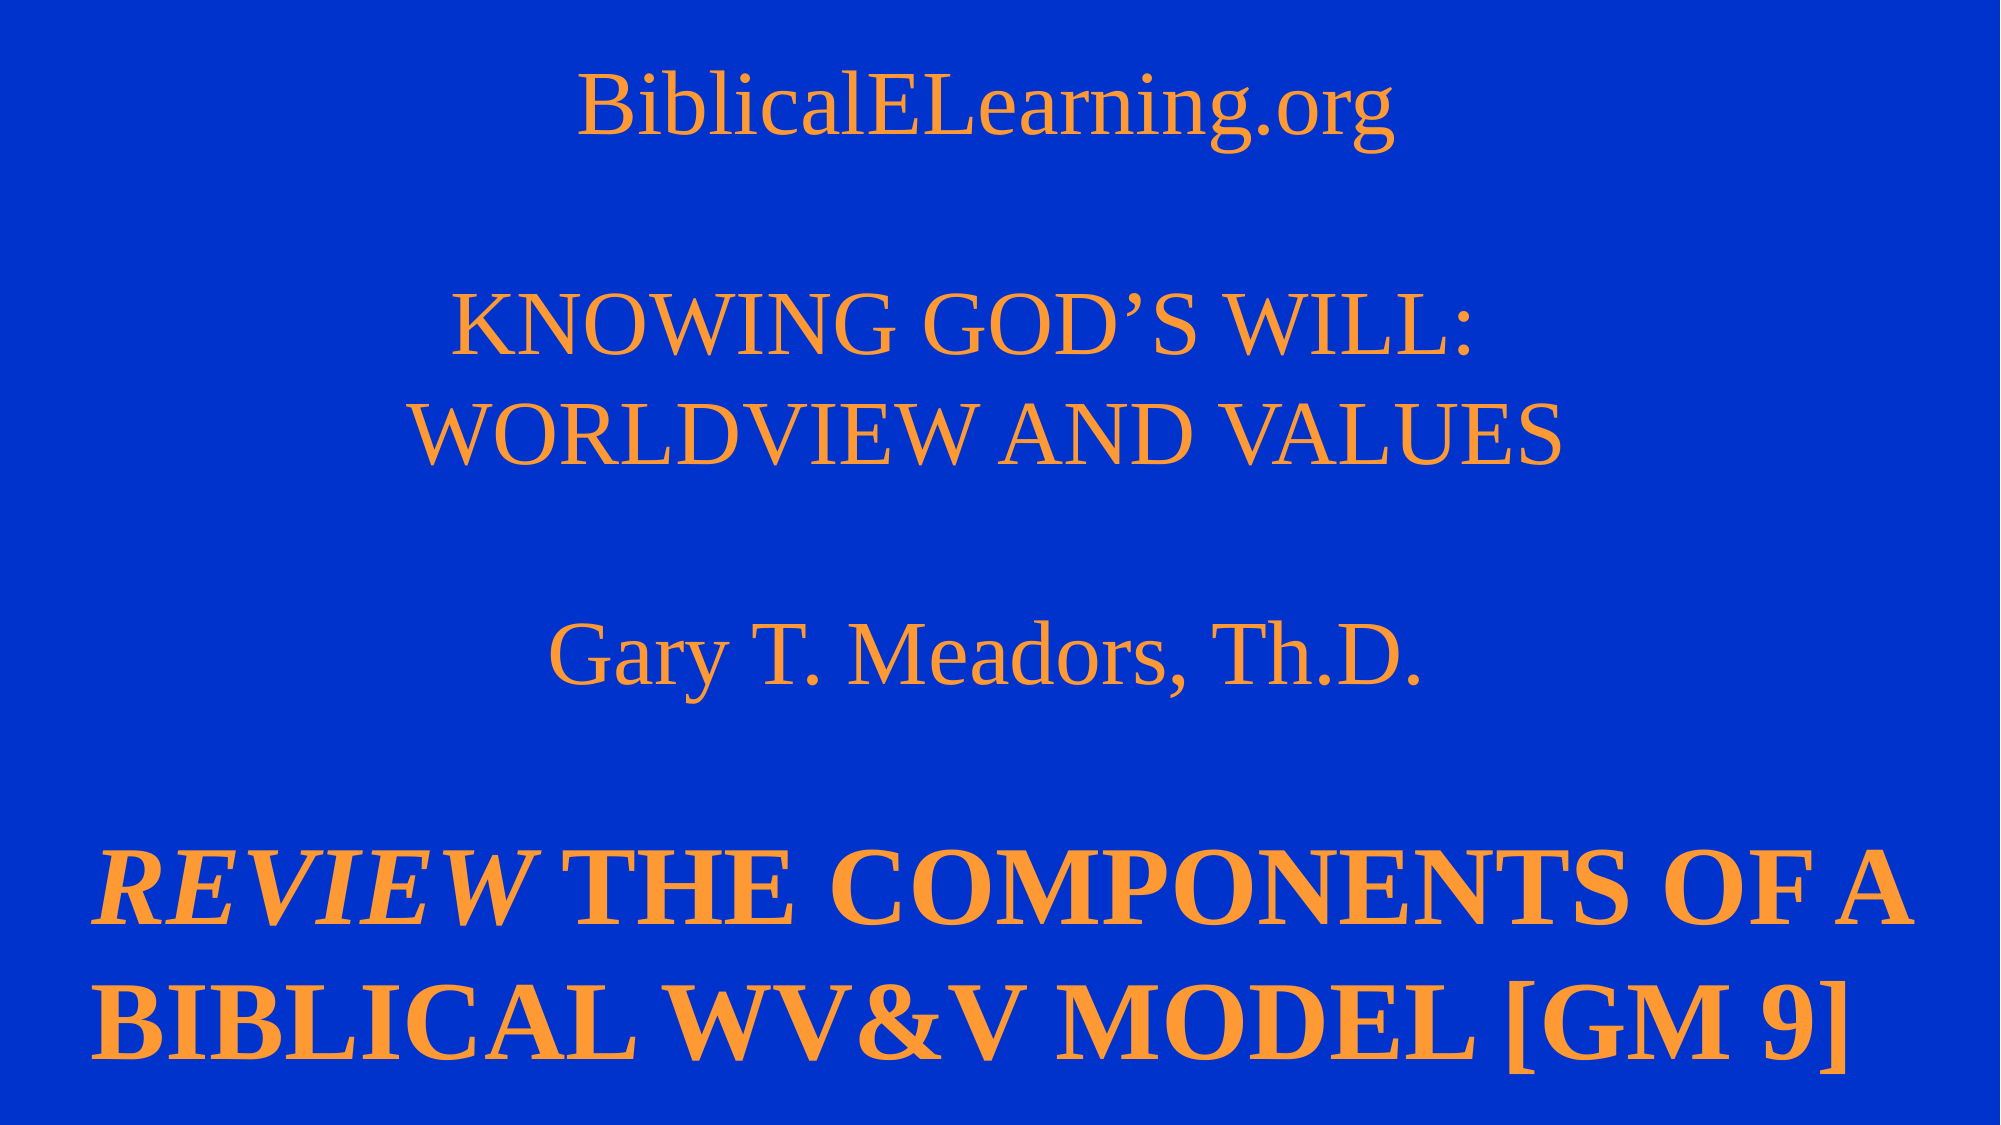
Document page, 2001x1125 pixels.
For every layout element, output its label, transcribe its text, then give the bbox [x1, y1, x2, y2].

title BiblicalELearning.org KNOWING GOD’S WILL: WORLDVIEW AND VALUES Gary T. Meadors, Th.D. REVIEW THE COMPONENTS OF A BIBLICAL WV&V MODEL [GM 9] [0, 0, 1975, 1125]
